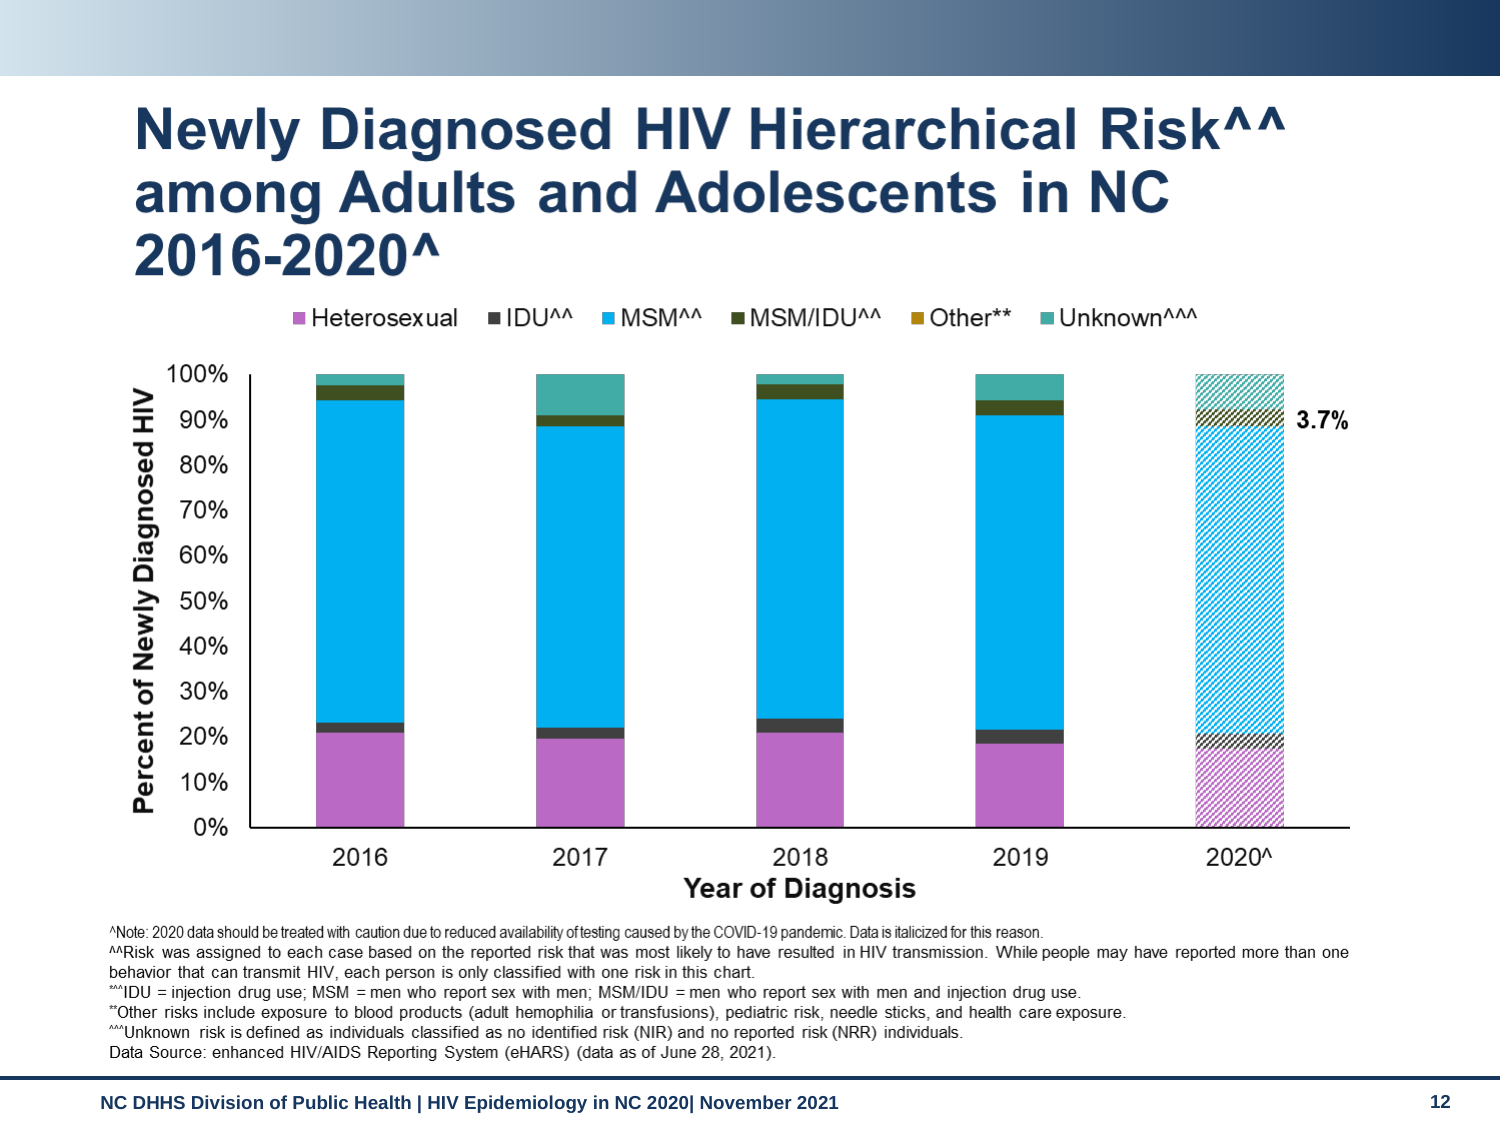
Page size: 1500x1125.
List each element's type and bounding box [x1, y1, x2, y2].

picture [94, 74, 1406, 1091]
